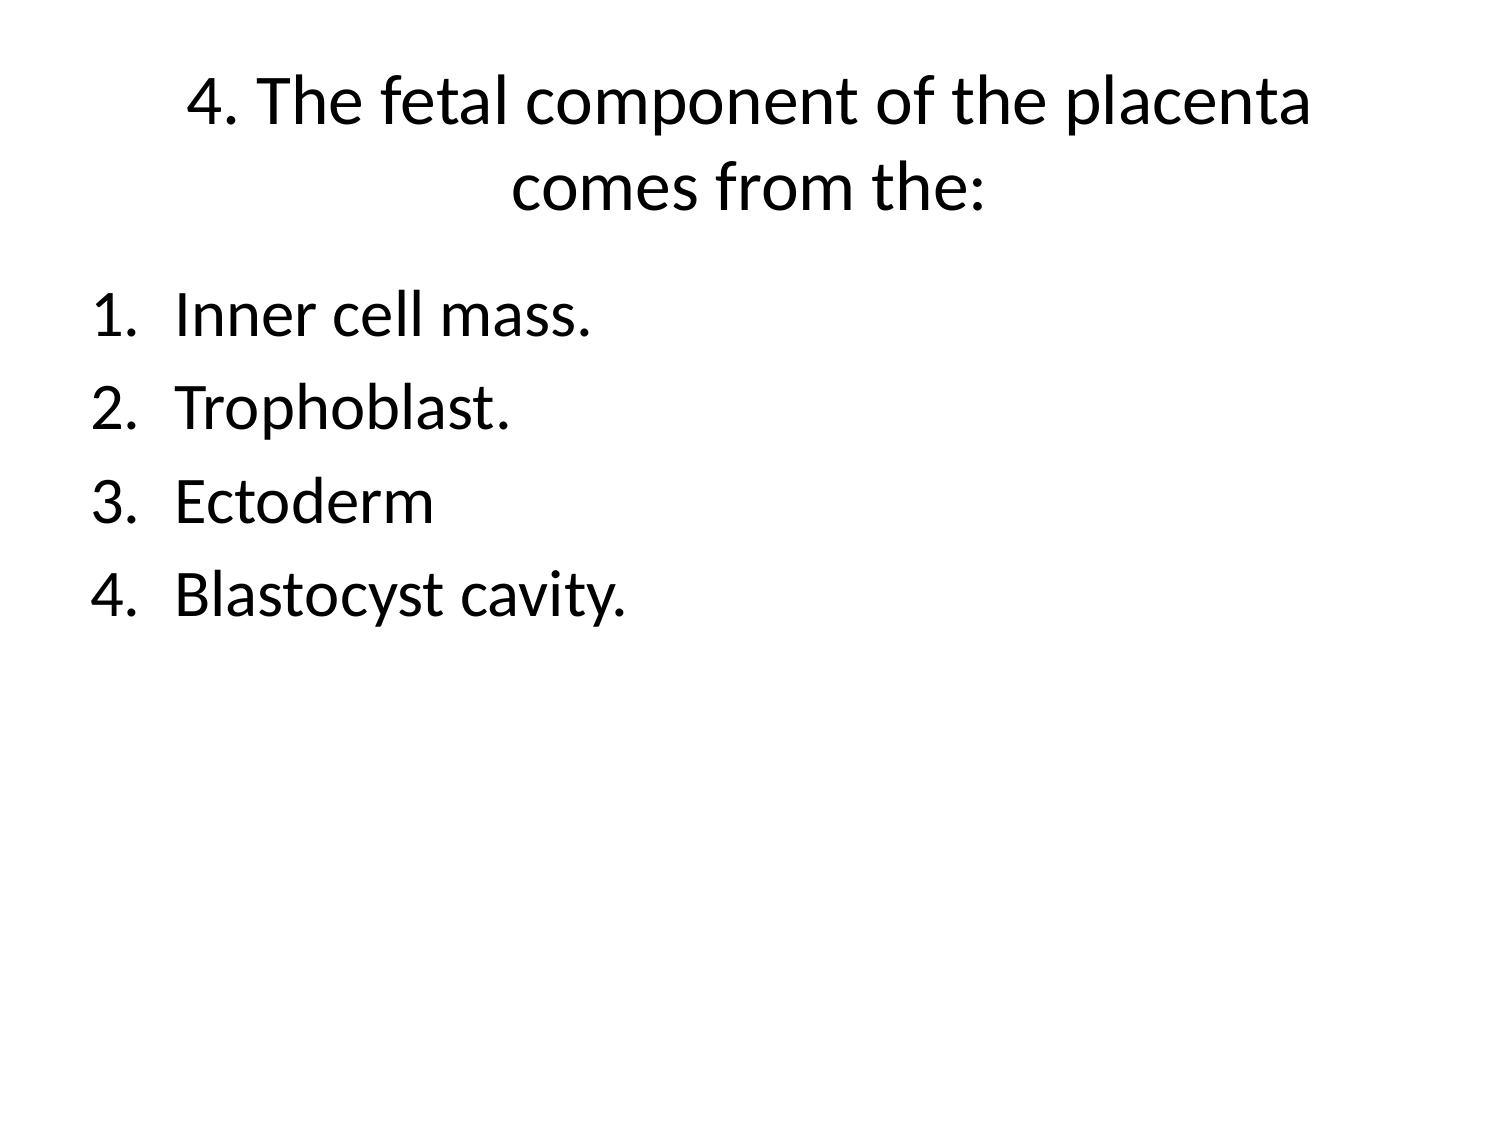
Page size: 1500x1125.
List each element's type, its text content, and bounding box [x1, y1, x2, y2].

title 4. The fetal component of the placenta comes from the: [75, 45, 1425, 233]
list Inner cell mass. Trophoblast. Ectoderm Blastocyst cavity. [75, 262, 750, 1005]
